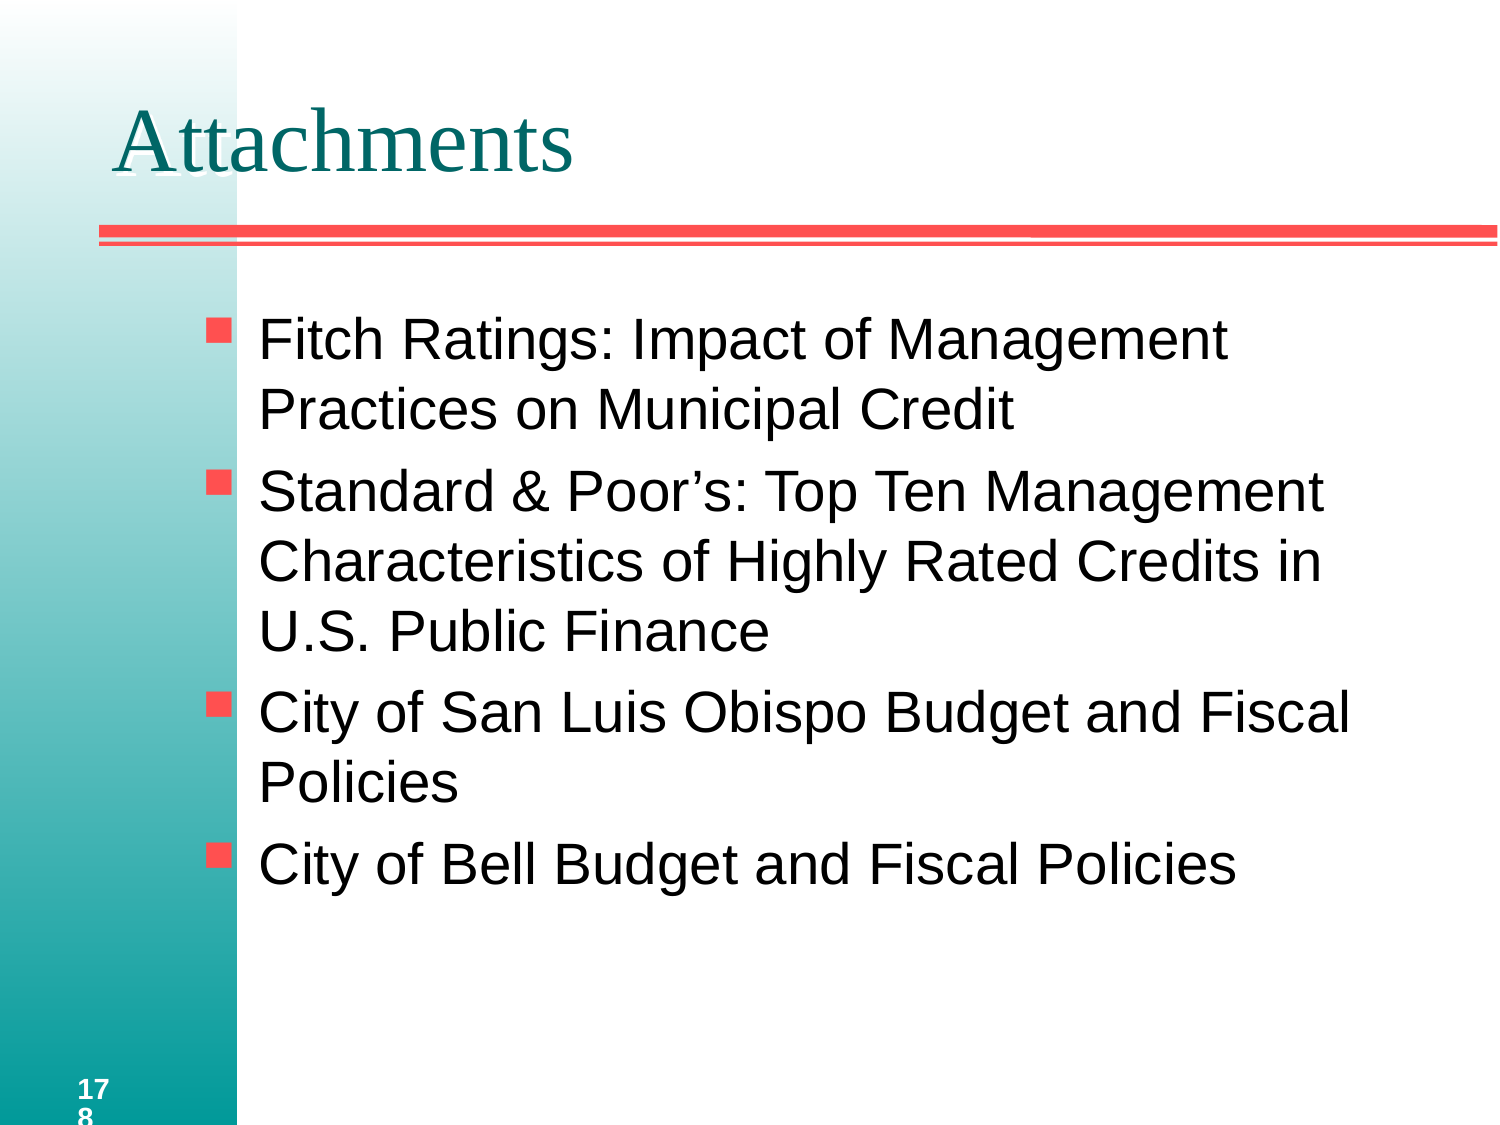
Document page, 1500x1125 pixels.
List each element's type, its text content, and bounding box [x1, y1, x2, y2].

list Fitch Ratings: Impact of Management Practices on Municipal Credit Standard & Poor’s: Top Ten Management Characteristics of Highly Rated Credits in U.S. Public Finance City of San Luis Obispo Budget and Fiscal Policies City of Bell Budget and Fiscal Policies [187, 293, 1463, 975]
slide_number 178 [62, 1050, 138, 1125]
title Attachments [96, 43, 1375, 225]
